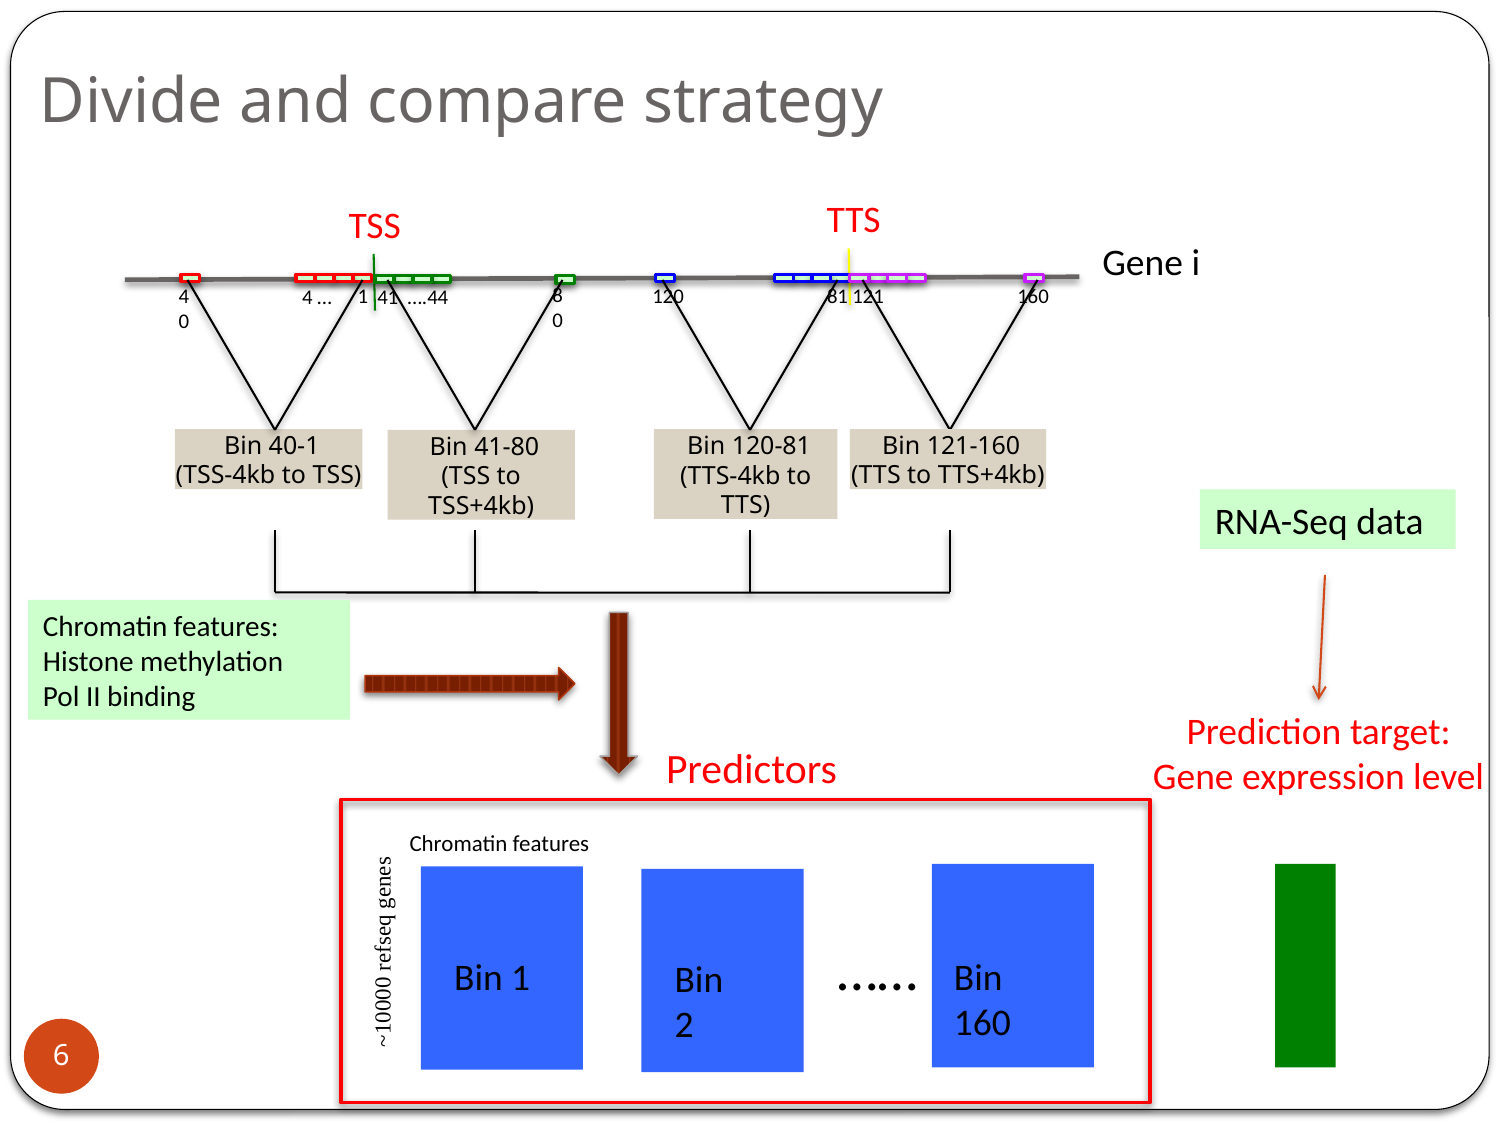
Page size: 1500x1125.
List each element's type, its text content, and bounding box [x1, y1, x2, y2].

text_box Bin 40-1 (TSS-4kb to TSS) [174, 429, 363, 490]
text_box TSS [299, 193, 450, 253]
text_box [155, 310, 307, 399]
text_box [982, 310, 1069, 399]
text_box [869, 310, 982, 399]
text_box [630, 310, 782, 399]
text_box Chromatin features: Histone methylation Pol II binding [28, 599, 350, 720]
text_box 121 [837, 289, 900, 309]
text_box [599, 611, 629, 770]
text_box [340, 799, 1151, 1103]
text_box [1275, 863, 1336, 1068]
text_box Gene i [1087, 230, 1314, 290]
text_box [394, 310, 507, 399]
text_box 41 ….44 [362, 289, 475, 309]
title Divide and compare strategy [24, 12, 1475, 150]
text_box 81 [812, 289, 837, 309]
slide_number 6 [23, 1018, 99, 1094]
text_box [364, 666, 576, 701]
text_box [124, 276, 818, 280]
text_box 160 [1002, 289, 1065, 309]
text_box TTS [774, 187, 933, 248]
text_box 40 [163, 289, 214, 309]
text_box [507, 310, 594, 399]
text_box Bin 120-81 (TTS-4kb to TTS) [653, 429, 838, 519]
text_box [1259, 634, 1385, 641]
text_box Bin 121-160 (TTS to TTS+4kb) [849, 429, 1047, 490]
text_box 80 [537, 289, 588, 309]
text_box RNA-Seq data [1199, 489, 1456, 549]
text_box 4 … [287, 289, 362, 309]
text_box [880, 276, 1080, 280]
text_box 120 [637, 289, 700, 309]
text_box Prediction target: Gene expression level [1137, 699, 1500, 805]
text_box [307, 310, 394, 399]
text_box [782, 310, 869, 399]
text_box Bin 41-80 (TSS to TSS+4kb) [387, 429, 575, 520]
text_box Predictors [612, 734, 891, 800]
